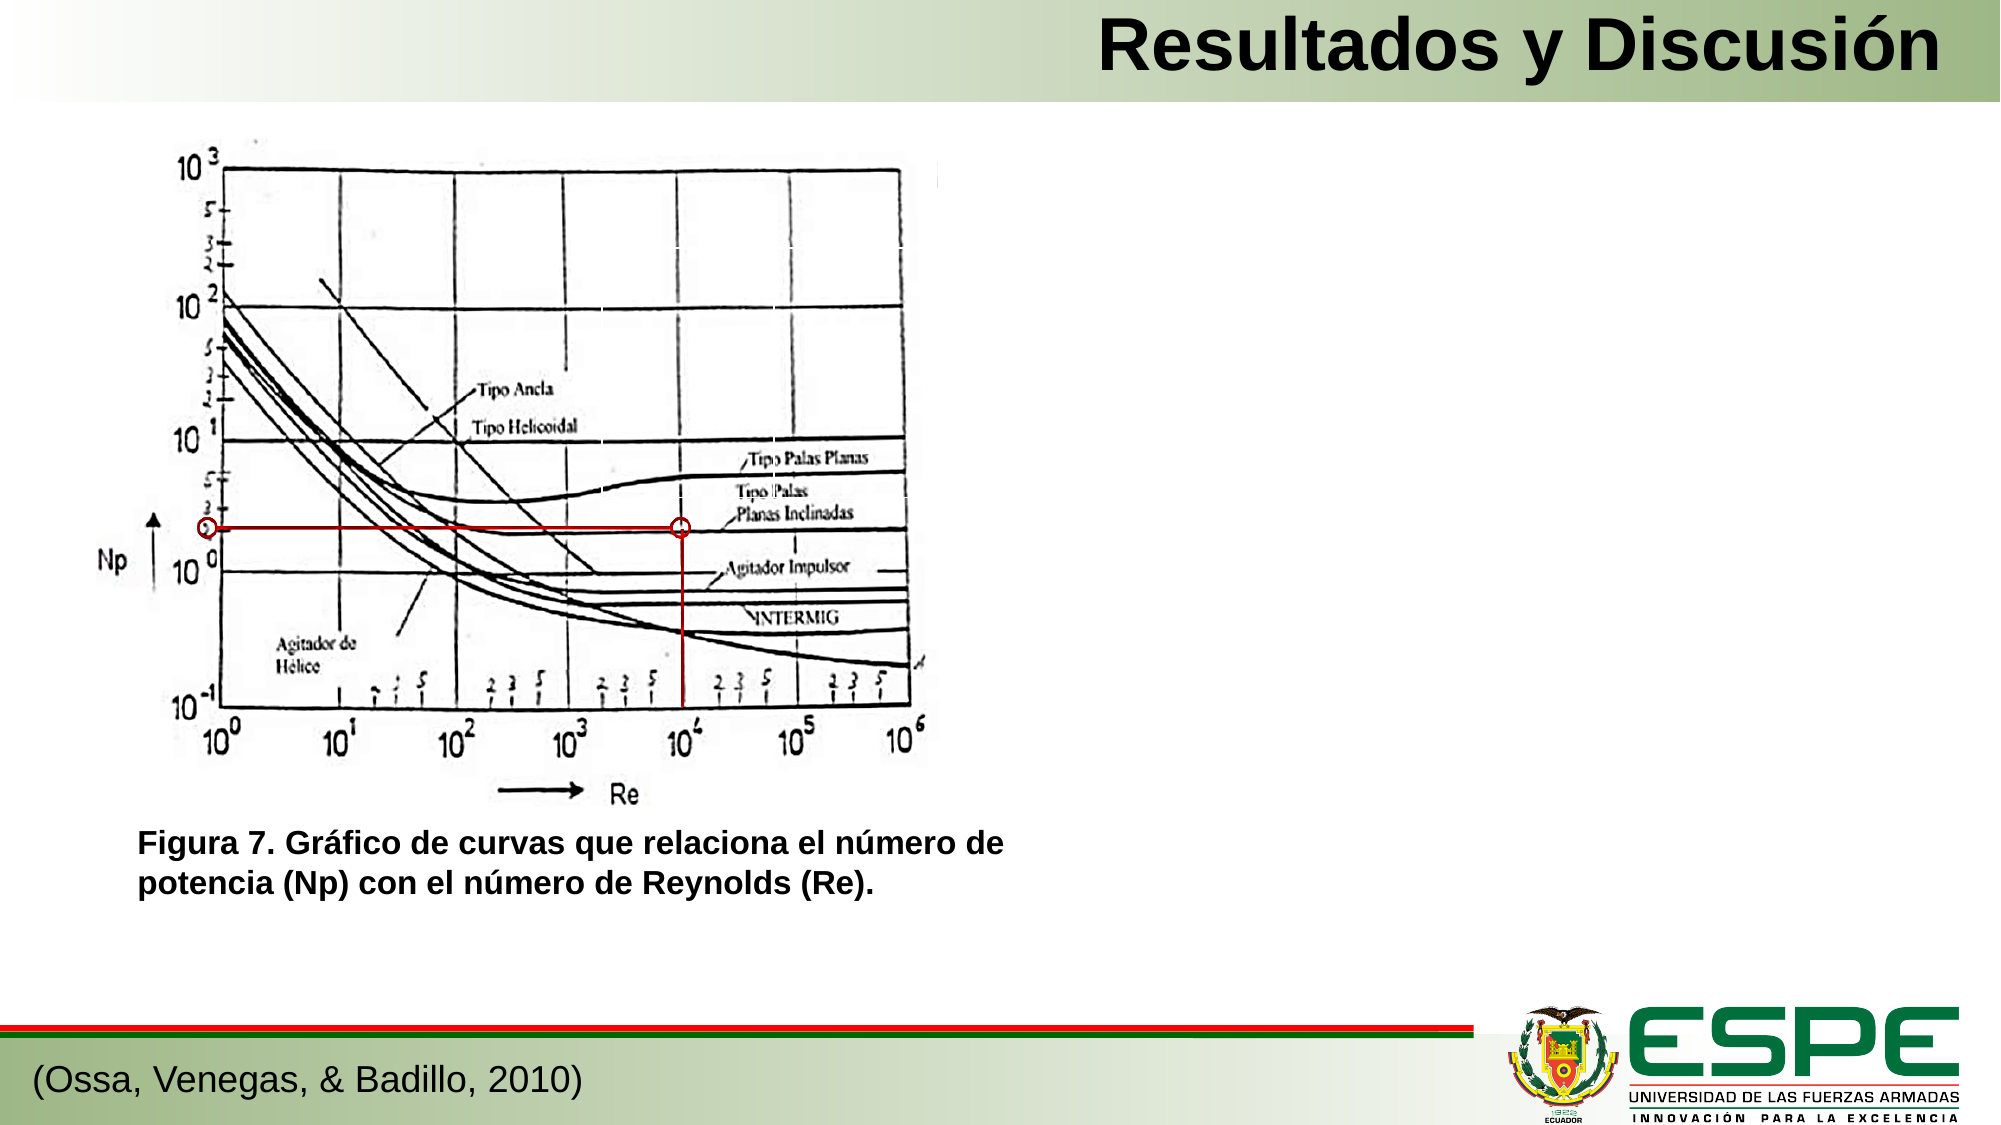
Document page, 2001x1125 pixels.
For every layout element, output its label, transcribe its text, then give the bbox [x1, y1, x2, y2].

text_box Figura 7. Gráfico de curvas que relaciona el número de potencia (Np) con el número de Reynolds (Re). [122, 813, 1165, 949]
picture [0, 132, 1141, 807]
text_box (Ossa, Venegas, & Badillo, 2010) [17, 1047, 599, 1107]
picture [1508, 1006, 1959, 1123]
title Resultados y Discusión [1045, 2, 1959, 91]
